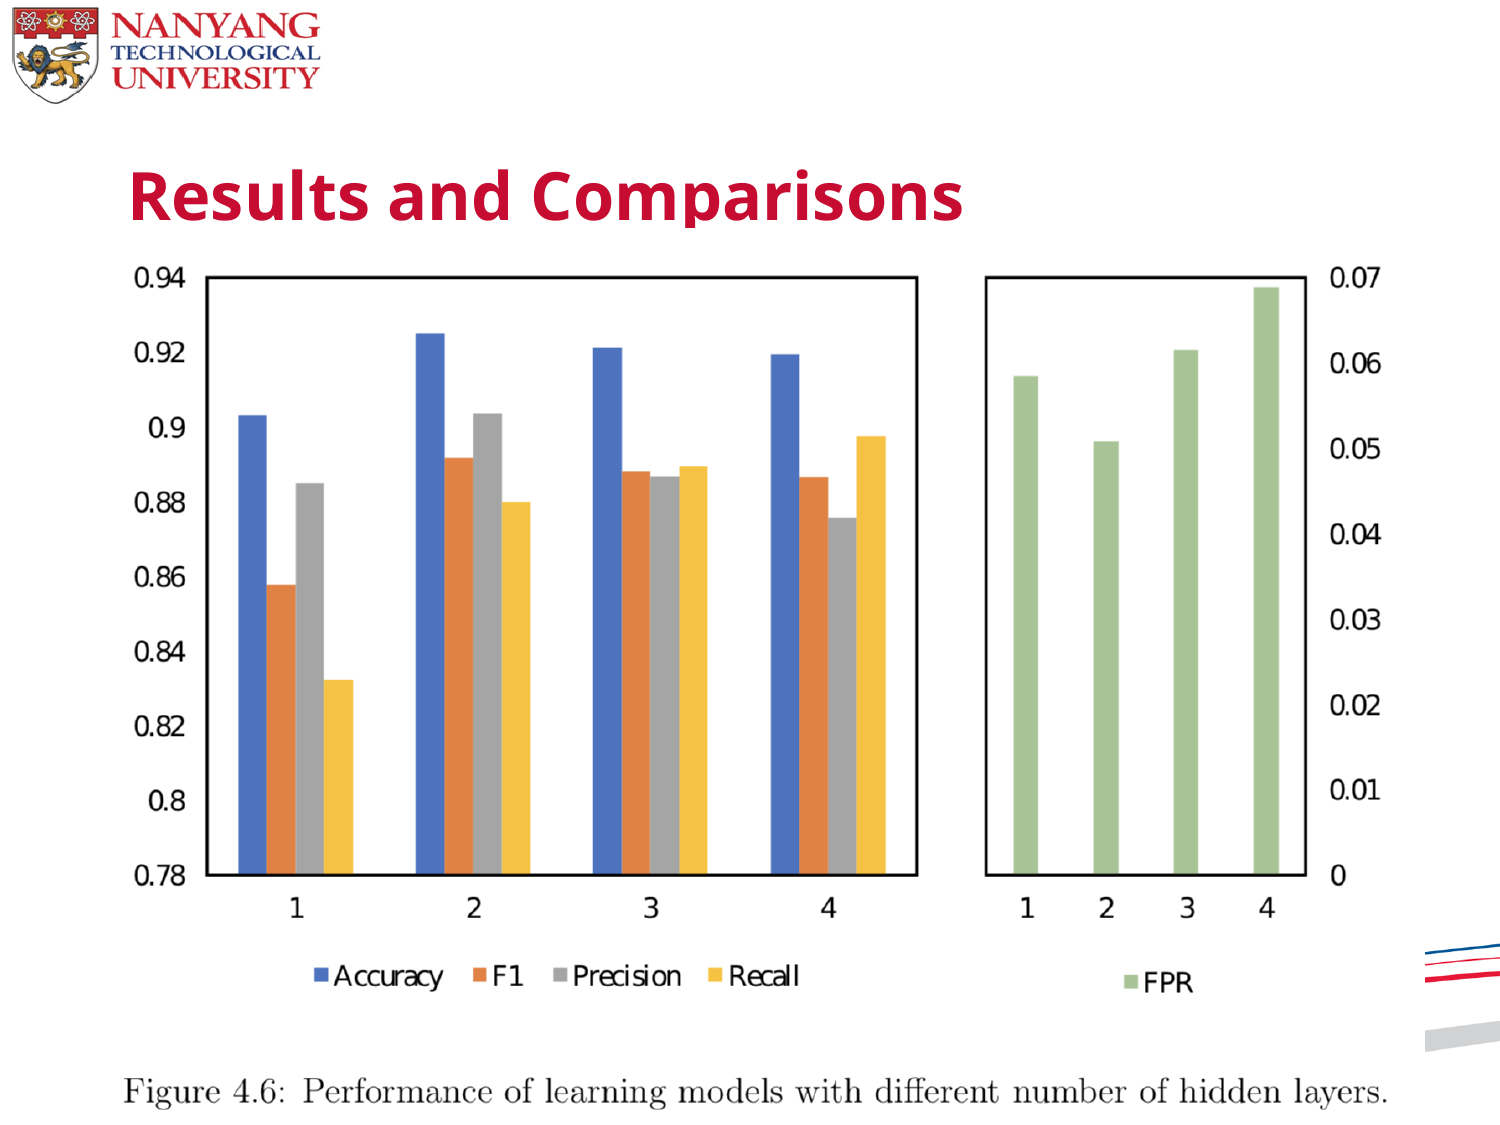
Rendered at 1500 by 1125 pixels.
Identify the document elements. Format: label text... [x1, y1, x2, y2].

title Results and Comparisons [112, 99, 1388, 227]
picture [0, 0, 354, 113]
picture [0, 228, 1500, 1125]
